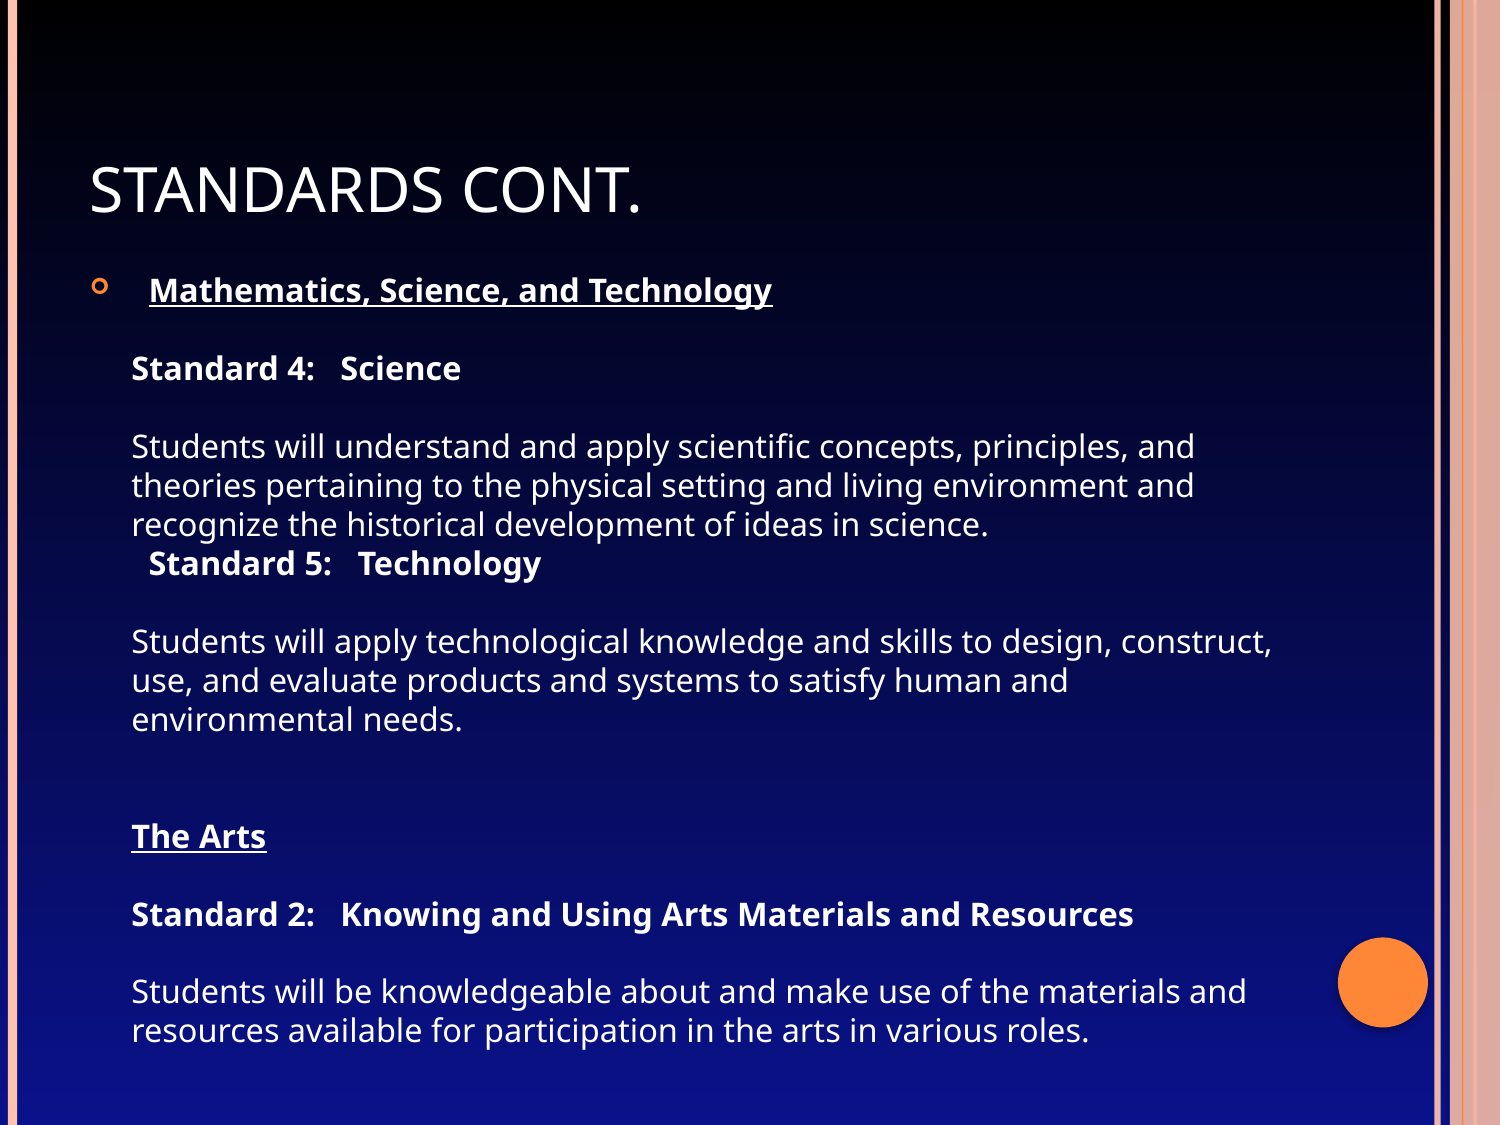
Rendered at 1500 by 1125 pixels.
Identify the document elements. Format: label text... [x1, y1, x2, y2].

title Standards cont. [75, 45, 1300, 233]
list Mathematics, Science, and Technology Standard 4: Science Students will understand and apply scientific concepts, principles, and theories pertaining to the physical setting and living environment and recognize the historical development of ideas in science. Standard 5: Technology Students will apply technological knowledge and skills to design, construct, use, and evaluate products and systems to satisfy human and environmental needs. The Arts Standard 2: Knowing and Using Arts Materials and Resources Students will be knowledgeable about and make use of the materials and resources available for participation in the arts in various roles. [75, 262, 1300, 1062]
